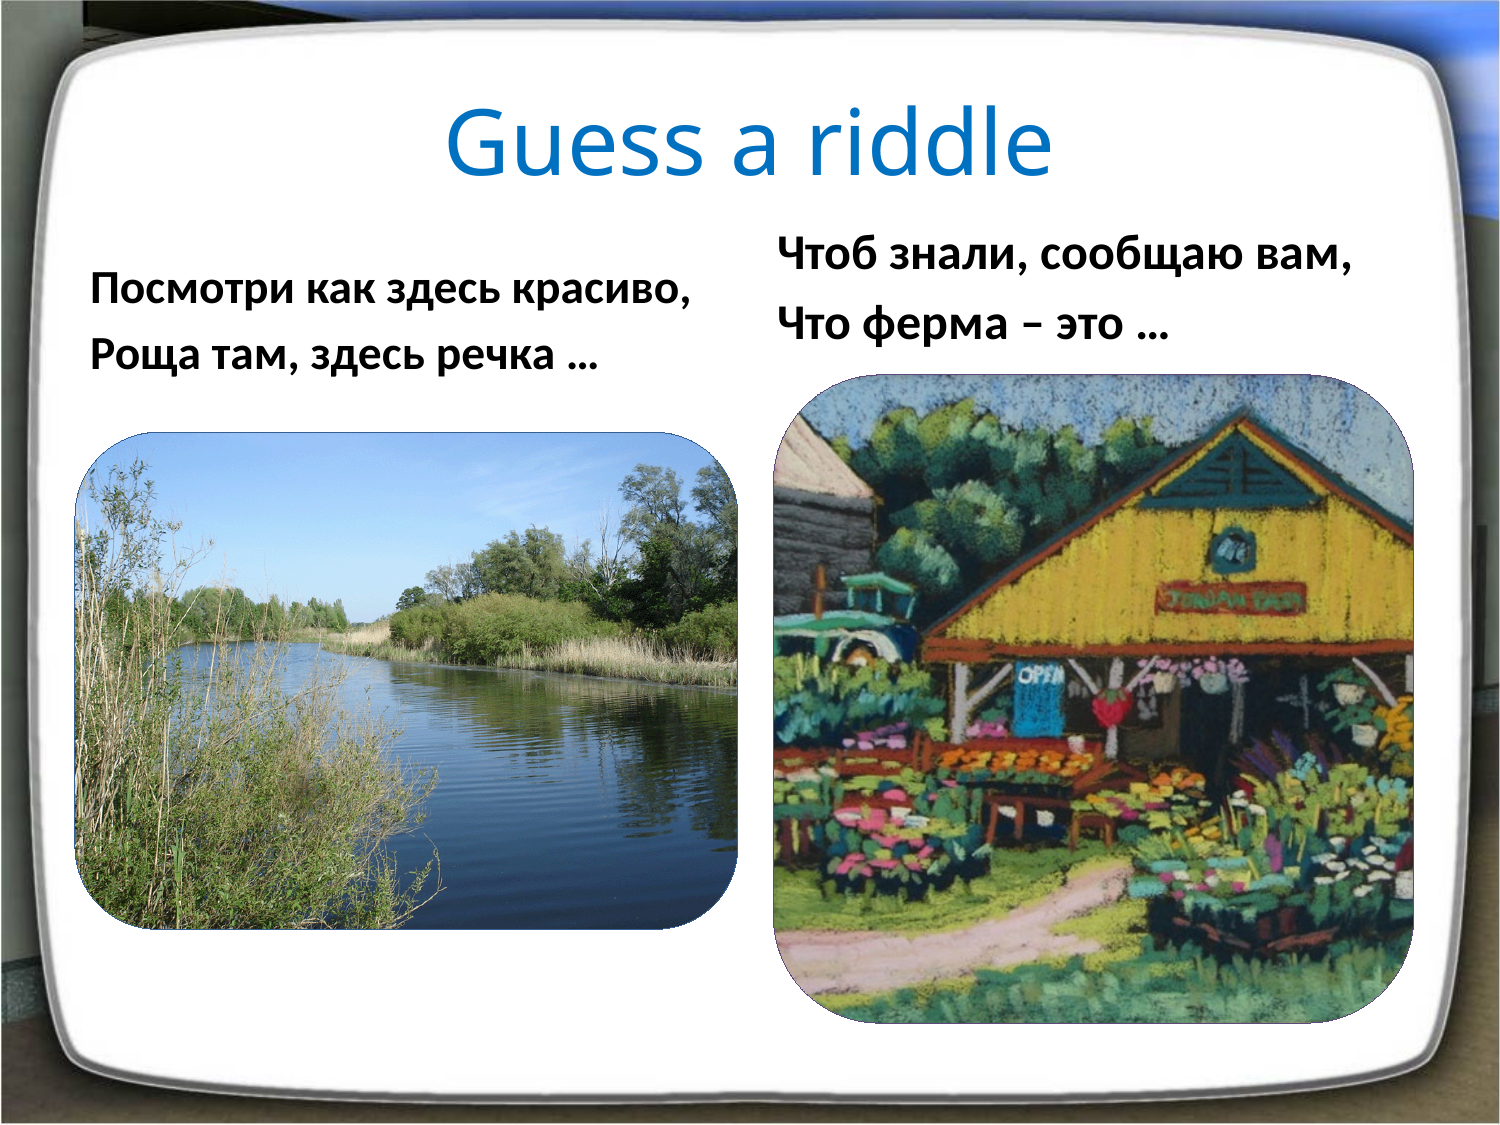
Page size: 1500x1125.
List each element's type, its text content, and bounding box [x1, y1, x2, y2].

title Guess a riddle [75, 45, 1425, 233]
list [74, 432, 738, 930]
picture [0, 0, 1500, 1125]
list Посмотри как здесь красиво, Роща там, здесь речка … [75, 246, 738, 387]
list Чтоб знали, сообщаю вам, Что ферма – это … [761, 210, 1425, 357]
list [773, 374, 1414, 1024]
